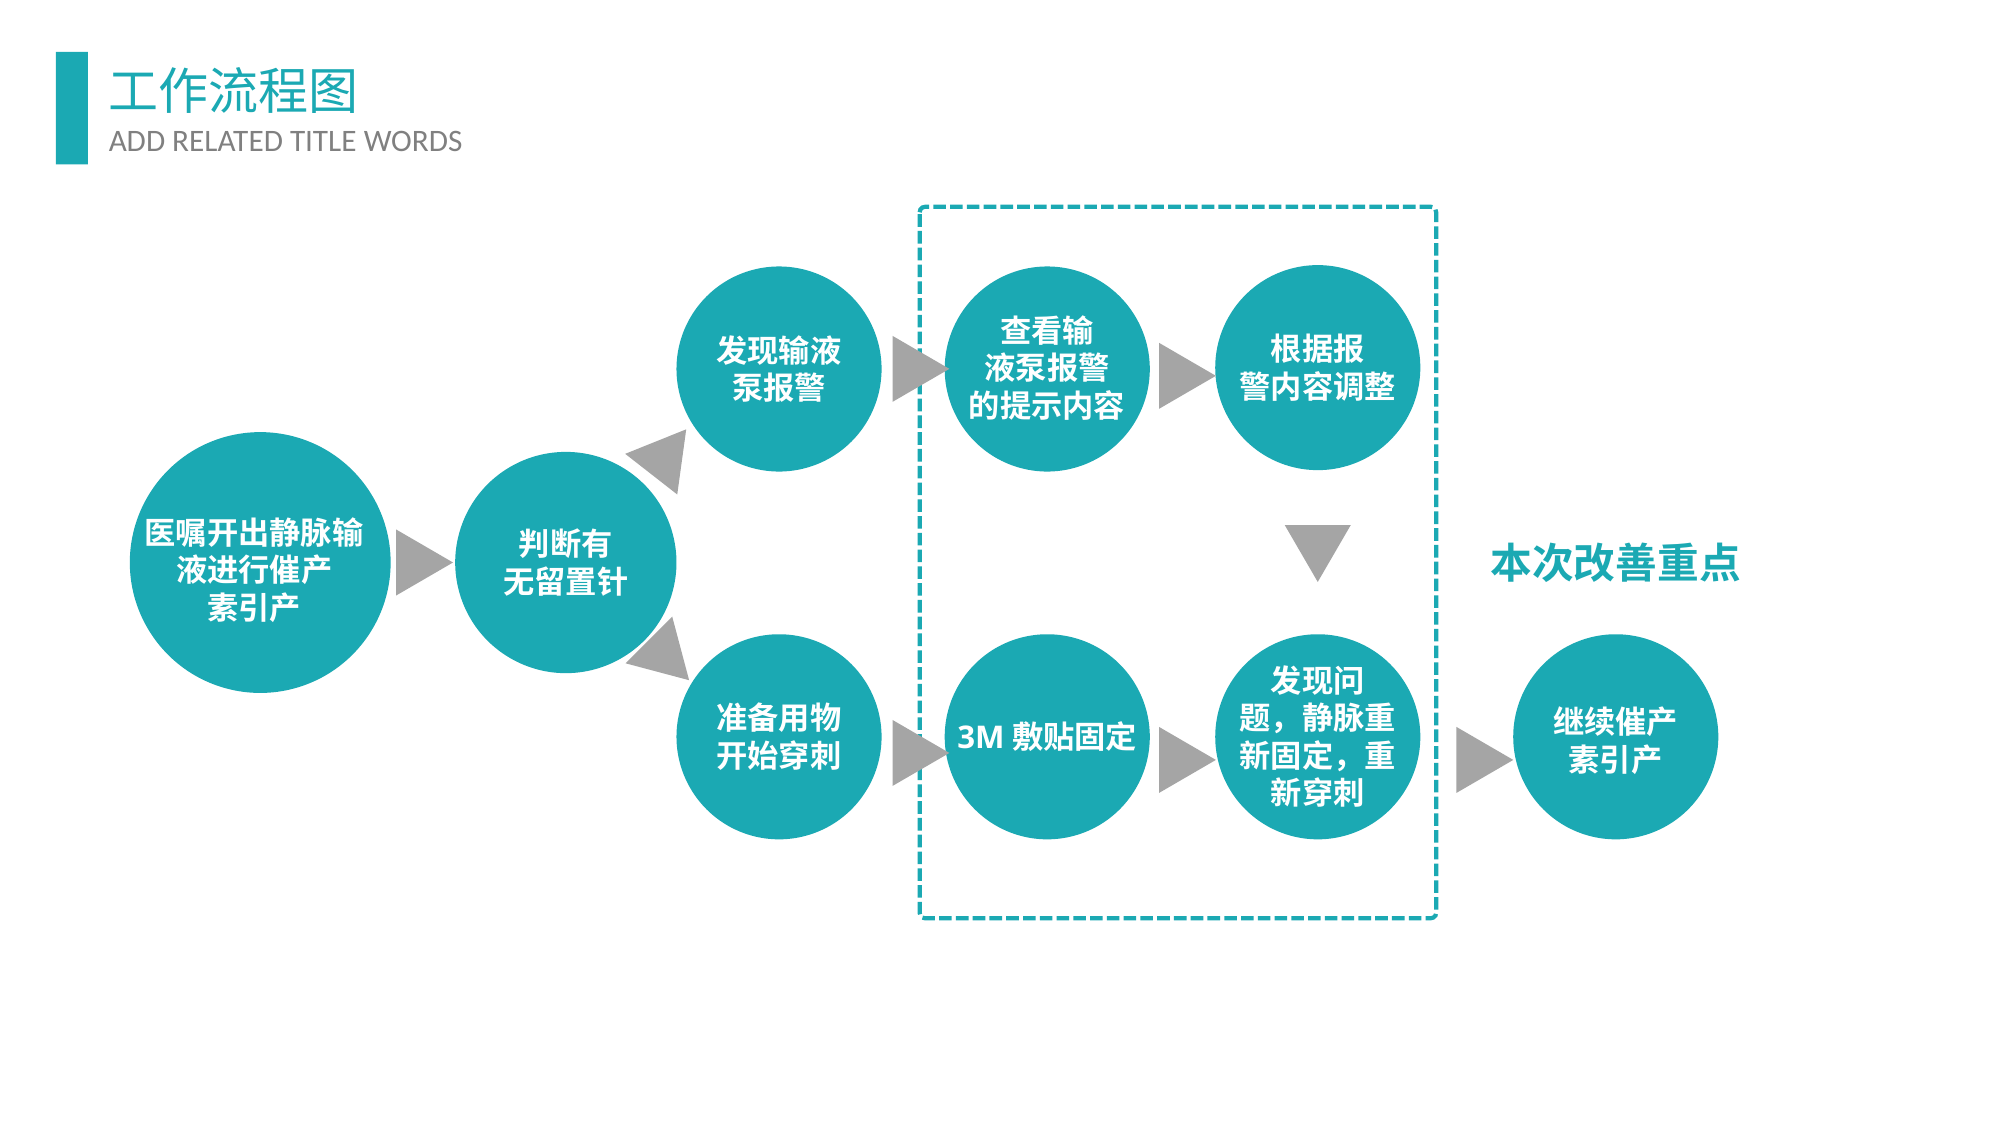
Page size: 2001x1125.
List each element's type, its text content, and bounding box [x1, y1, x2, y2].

text_box [142, 431, 379, 505]
text_box [1455, 725, 1516, 795]
text_box 发现问 题，静脉重 新固定，重 新穿刺 [1224, 653, 1411, 819]
text_box [623, 427, 688, 497]
text_box [1512, 633, 1720, 841]
text_box [623, 614, 691, 682]
text_box 判断有 无留置针 [488, 517, 644, 607]
text_box 根据报 警内容调整 [1224, 322, 1411, 412]
text_box [395, 527, 456, 598]
text_box 本次改善重点 [1475, 529, 1756, 595]
text_box 发现输液 泵报警 [701, 323, 857, 414]
text_box [891, 334, 952, 404]
text_box [1157, 725, 1218, 795]
text_box 继续催产 素引产 [1538, 695, 1693, 785]
text_box [1282, 524, 1353, 584]
text_box [454, 450, 678, 675]
text_box 工作流程图 [93, 51, 502, 112]
text_box [55, 51, 89, 165]
text_box [675, 265, 883, 473]
text_box [379, 506, 392, 619]
text_box [891, 718, 942, 788]
text_box [675, 633, 883, 841]
text_box [149, 633, 372, 694]
text_box 查看输 液泵报警 的提示内容 [954, 303, 1141, 431]
text_box 准备用物 开始穿刺 [701, 691, 857, 782]
text_box 3M敷贴固定 [942, 710, 1152, 763]
text_box [1157, 341, 1218, 411]
text_box [918, 205, 1438, 920]
text_box ADD RELATED TITLE WORDS [93, 112, 547, 166]
text_box 医嘱开出静脉输 液进行催产 素引产 [129, 505, 379, 633]
